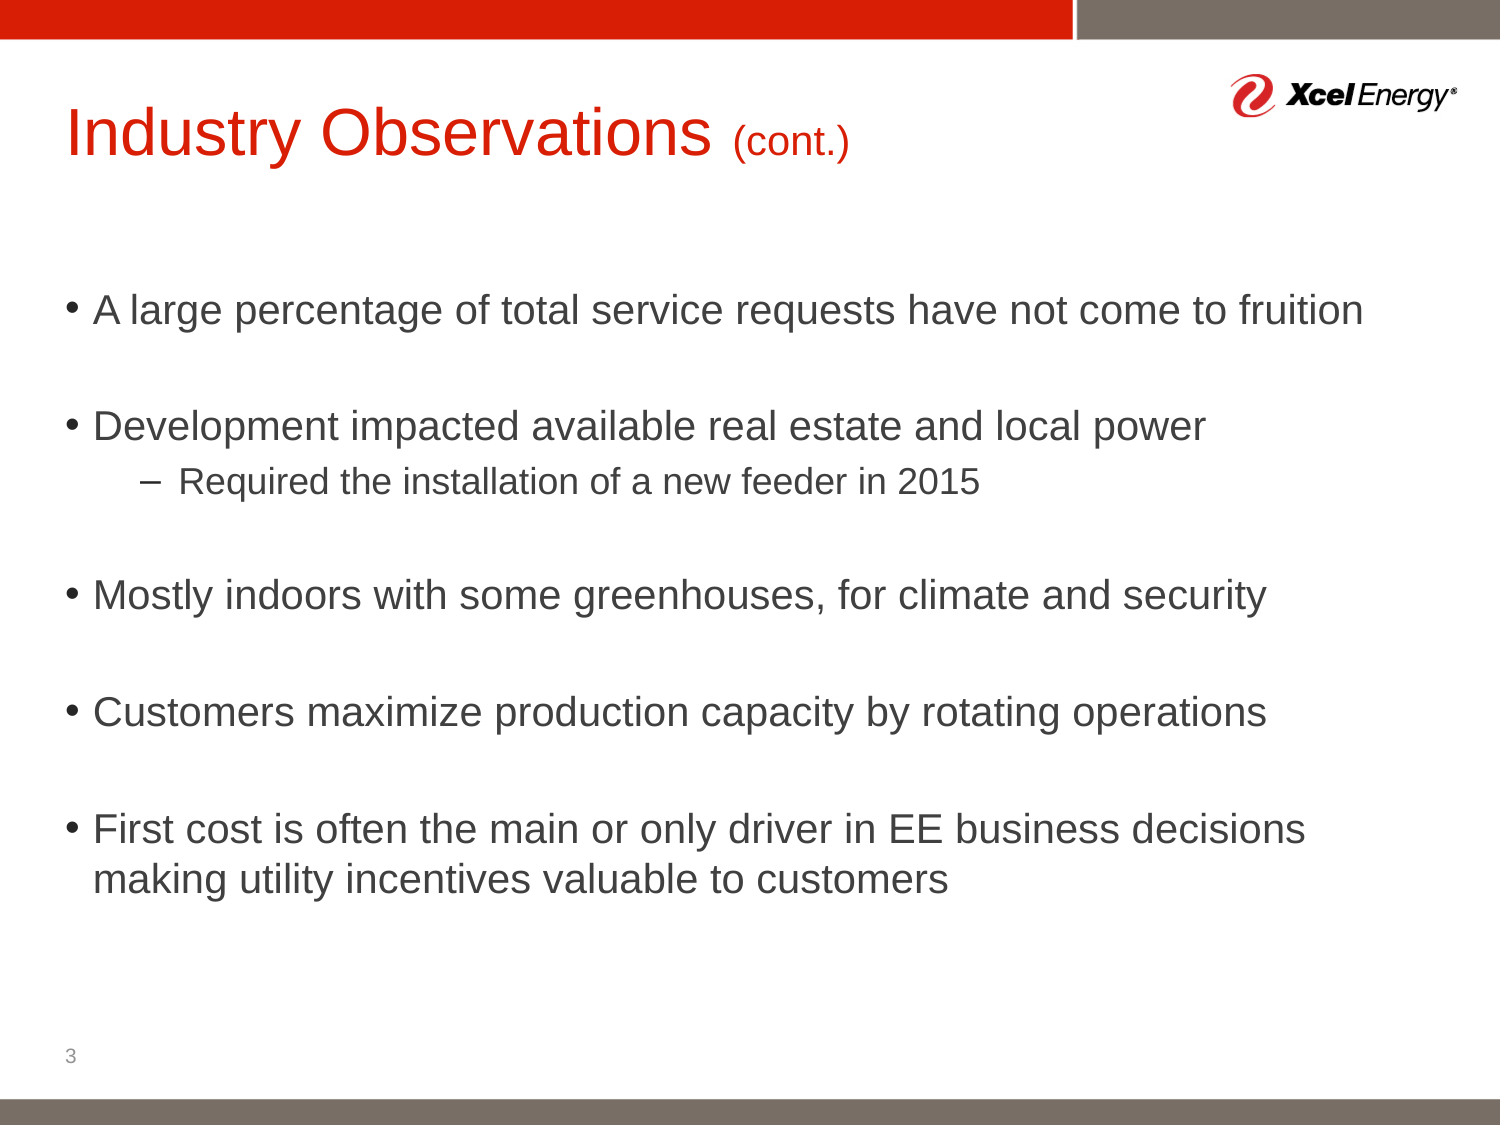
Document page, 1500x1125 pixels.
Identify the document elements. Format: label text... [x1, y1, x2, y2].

slide_number 3 [50, 1025, 150, 1085]
picture [0, 0, 1500, 1125]
title Industry Observations (cont.) [50, 80, 1200, 225]
list A large percentage of total service requests have not come to fruition Development impacted available real estate and local power Required the installation of a new feeder in 2015 Mostly indoors with some greenhouses, for climate and security Customers maximize production capacity by rotating operations First cost is often the main or only driver in EE business decisions making utility incentives valuable to customers [50, 275, 1450, 950]
